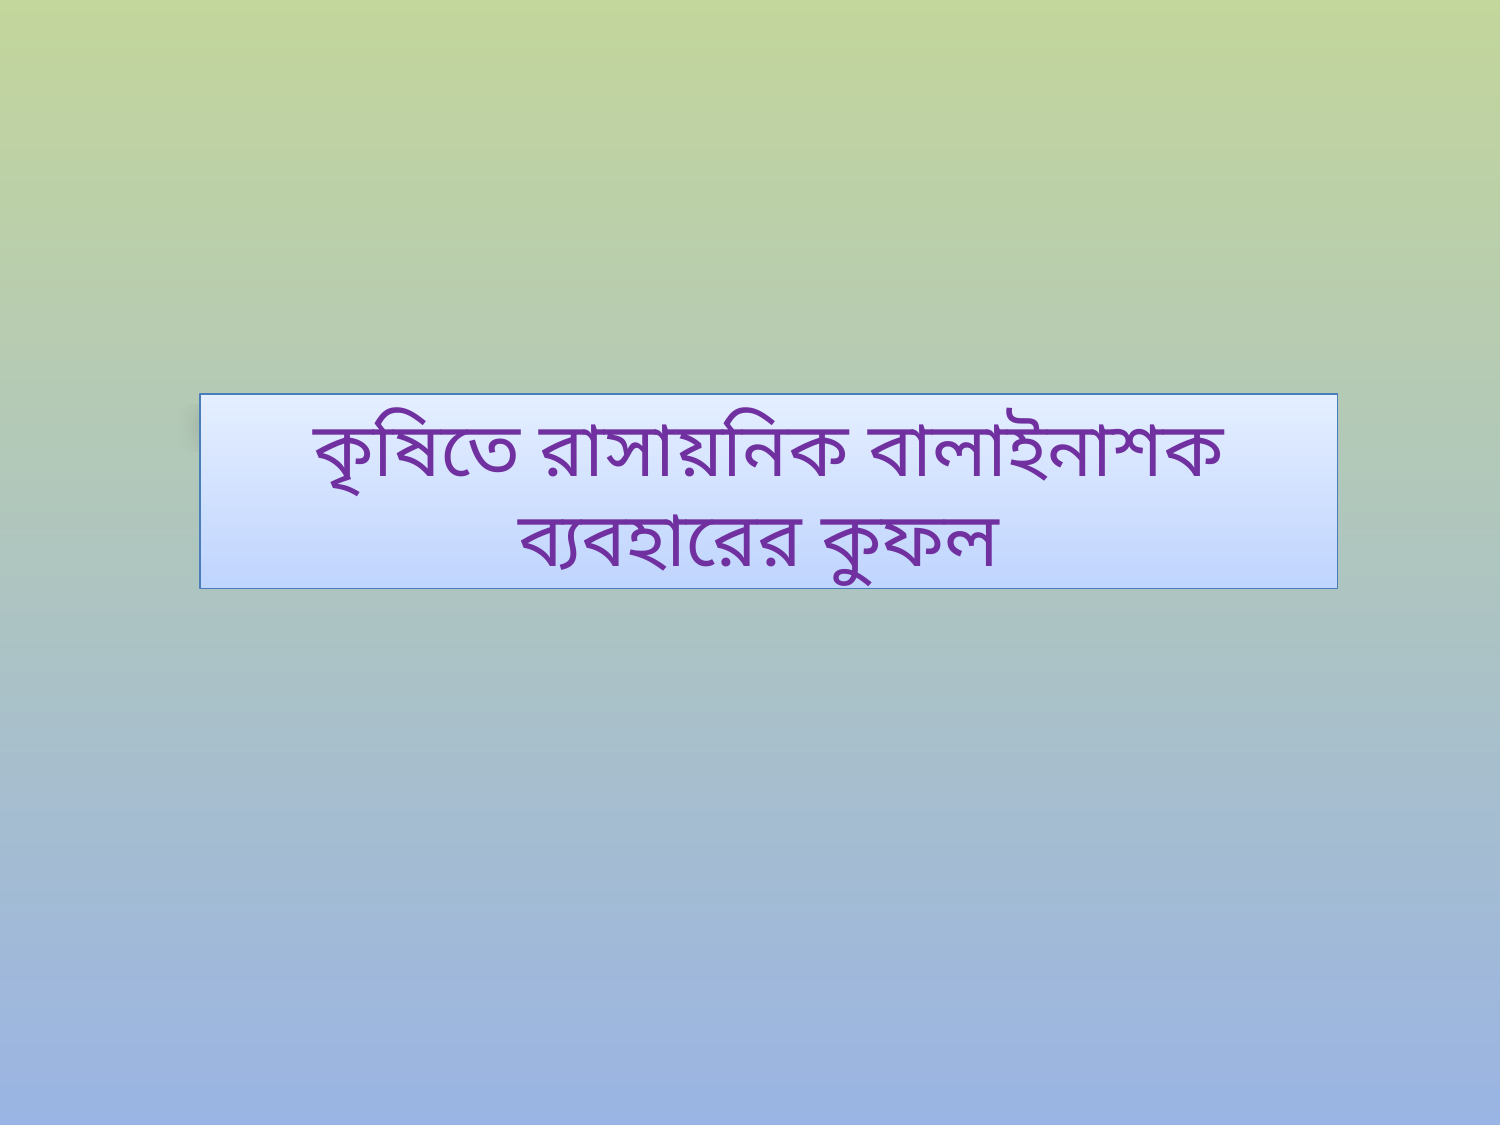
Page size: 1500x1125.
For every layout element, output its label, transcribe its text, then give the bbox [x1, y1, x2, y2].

text_box কৃষিতে রাসায়নিক বালাইনাশক ব্যবহারের কুফল [199, 393, 1338, 589]
